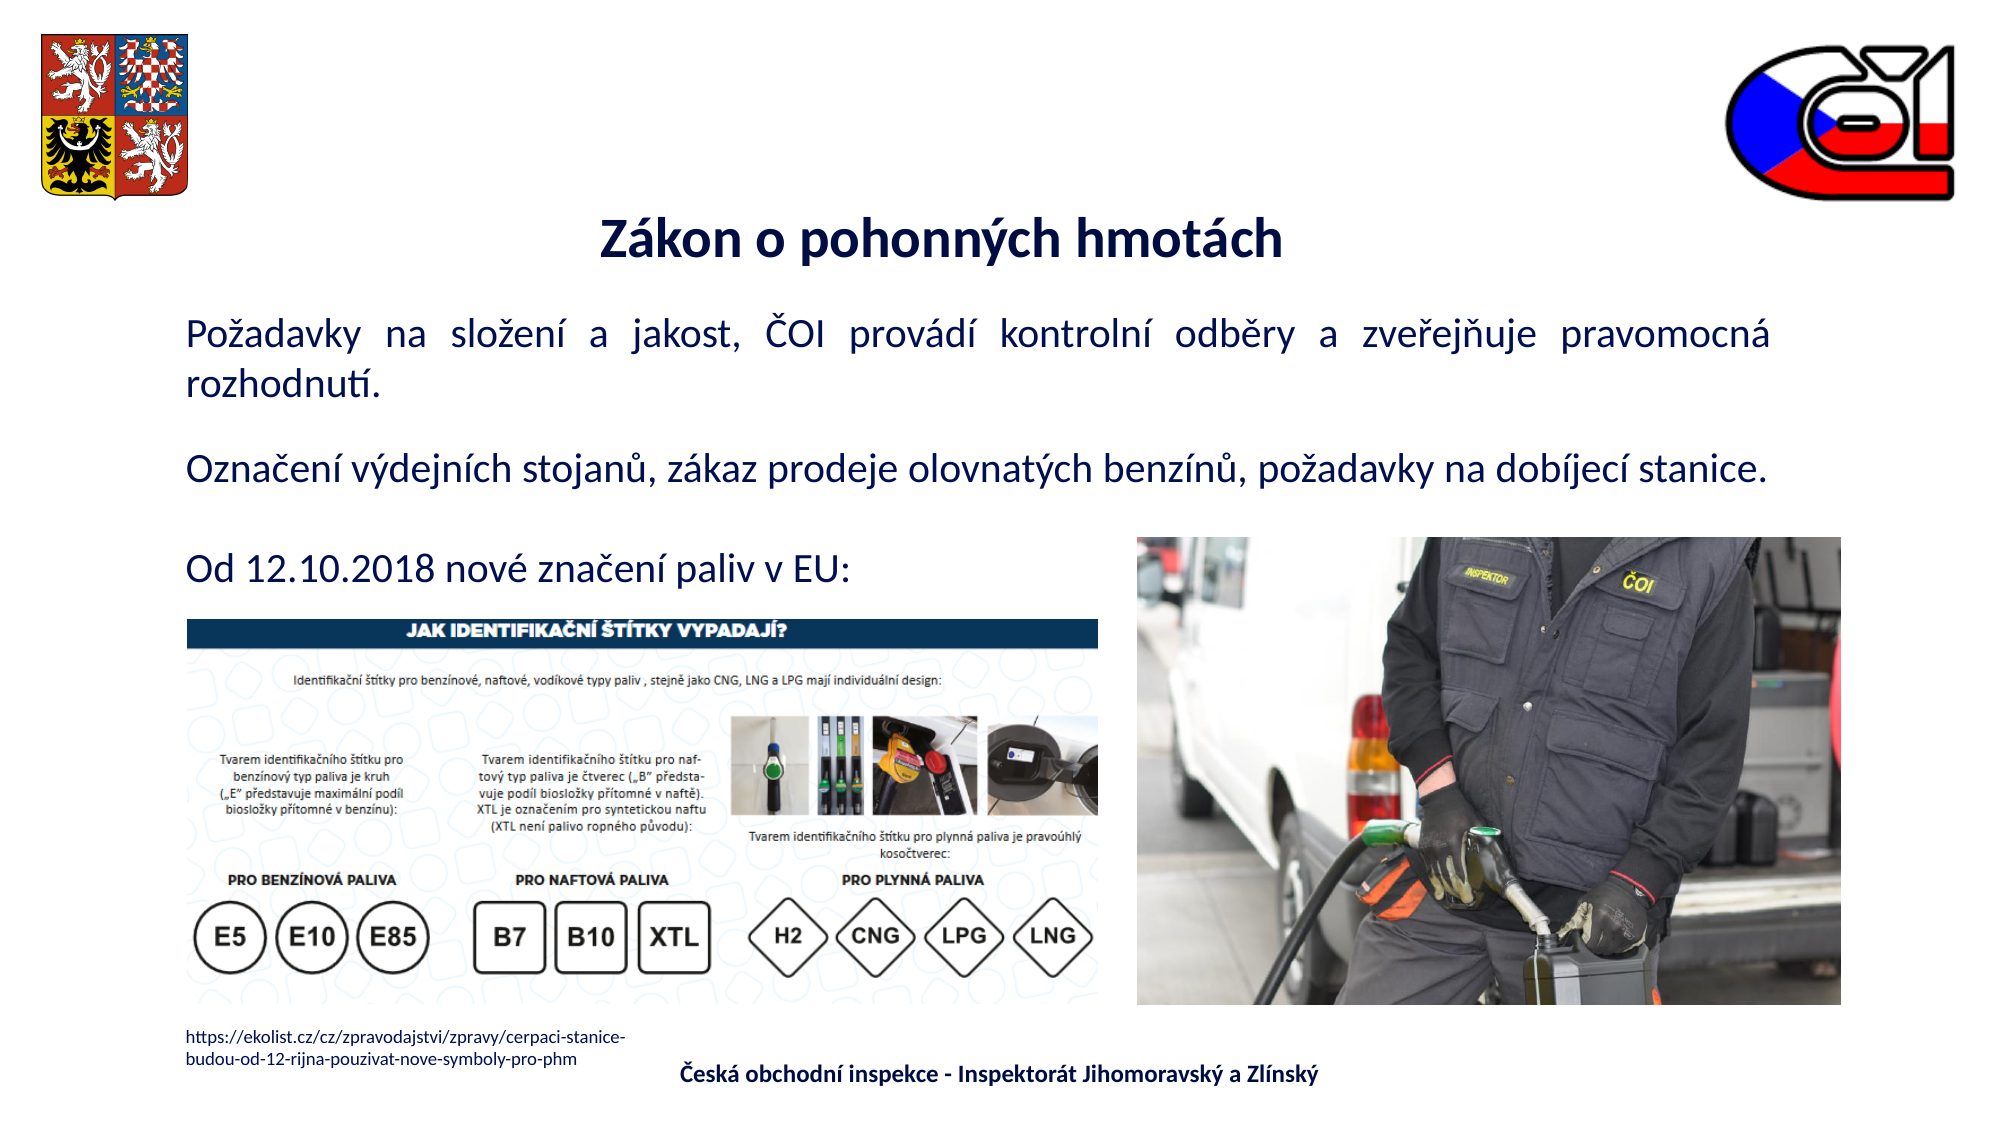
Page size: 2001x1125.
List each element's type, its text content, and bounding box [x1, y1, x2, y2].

text_box https://ekolist.cz/cz/zpravodajstvi/zpravy/cerpaci-stanice-budou-od-12-rijna-pouzivat-nove-symboly-pro-phm [170, 1016, 649, 1077]
picture [1714, 34, 1967, 213]
list Zákon o pohonných hmotách [585, 200, 1317, 278]
picture [41, 34, 188, 201]
text_box Označení výdejních stojanů, zákaz prodeje olovnatých benzínů, požadavky na dobíjecí stanice. [171, 433, 1787, 499]
picture [187, 619, 1098, 1004]
picture [1137, 537, 1841, 1005]
text_box Požadavky na složení a jakost, ČOI provádí kontrolní odběry a zveřejňuje pravomocná rozhodnutí. [171, 298, 1787, 413]
text_box Od 12.10.2018 nové značení paliv v EU: [170, 533, 912, 599]
footer Česká obchodní inspekce - Inspektorát Jihomoravský a Zlínský [662, 1042, 1338, 1103]
